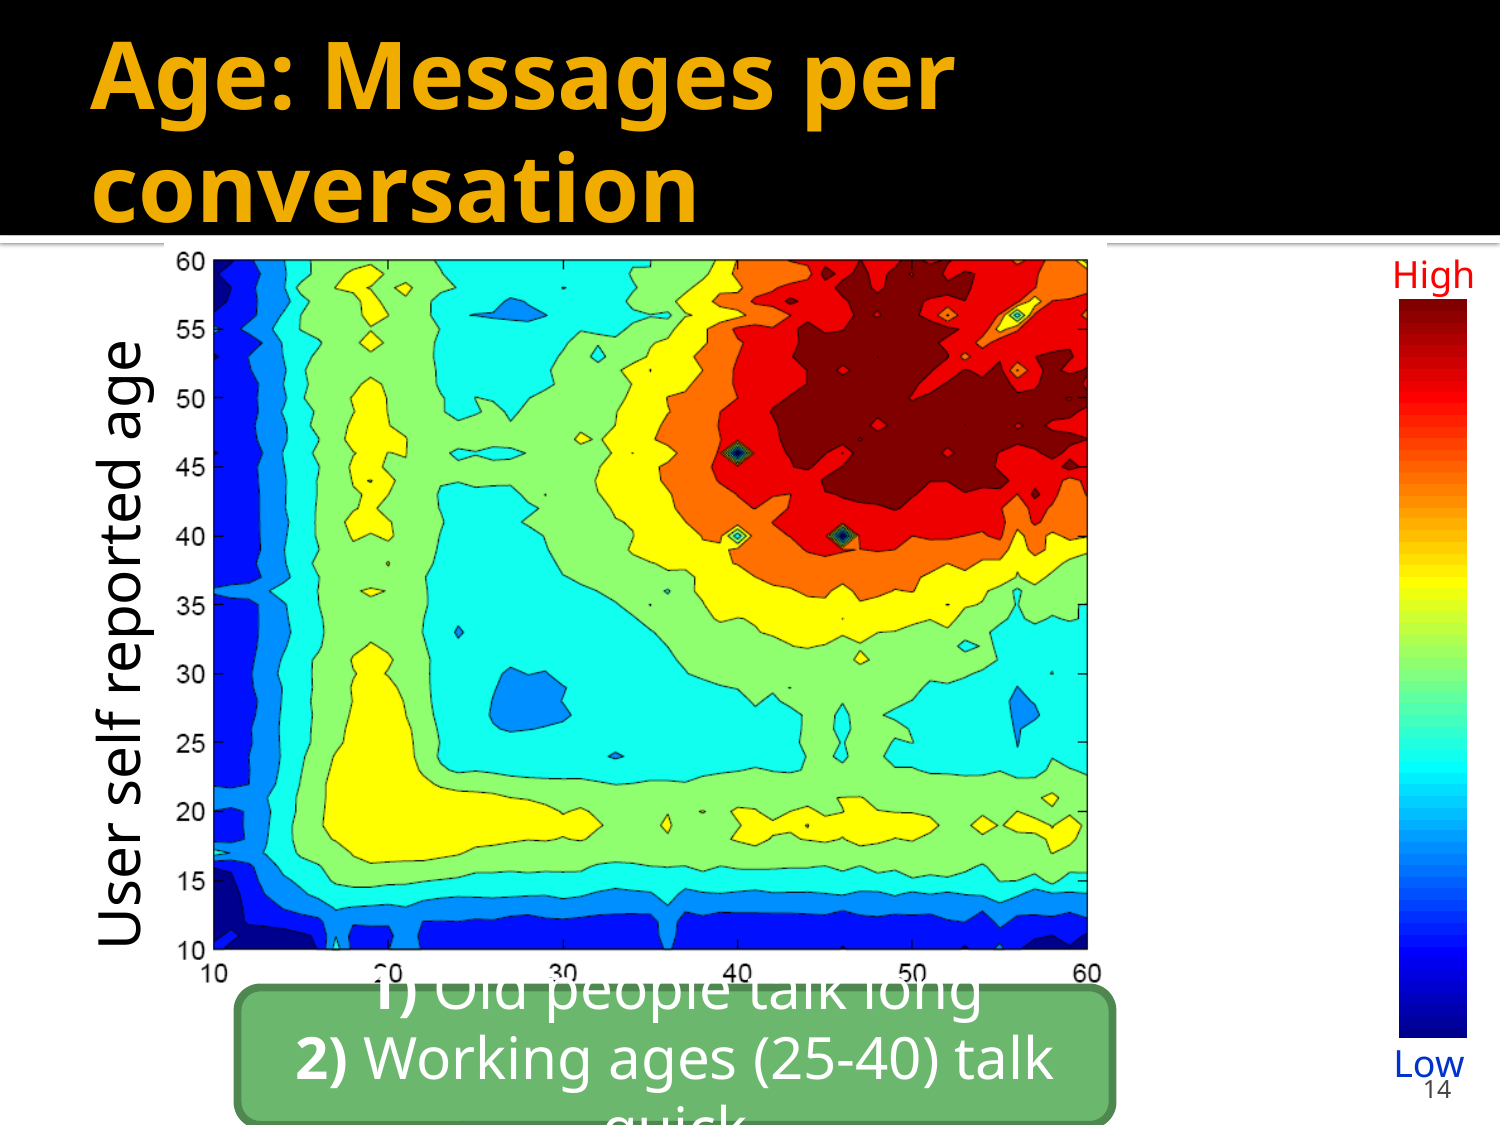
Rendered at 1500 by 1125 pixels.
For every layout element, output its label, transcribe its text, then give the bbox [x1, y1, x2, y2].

text_box User self reported age [75, 324, 158, 965]
slide_number 14 [1345, 1062, 1467, 1108]
picture [164, 243, 1107, 994]
text_box 1) Old people talk long 2) Working ages (25-40) talk quick [233, 995, 1117, 1125]
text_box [1379, 243, 1488, 1094]
title Age: Messages per conversation [75, 25, 1425, 231]
